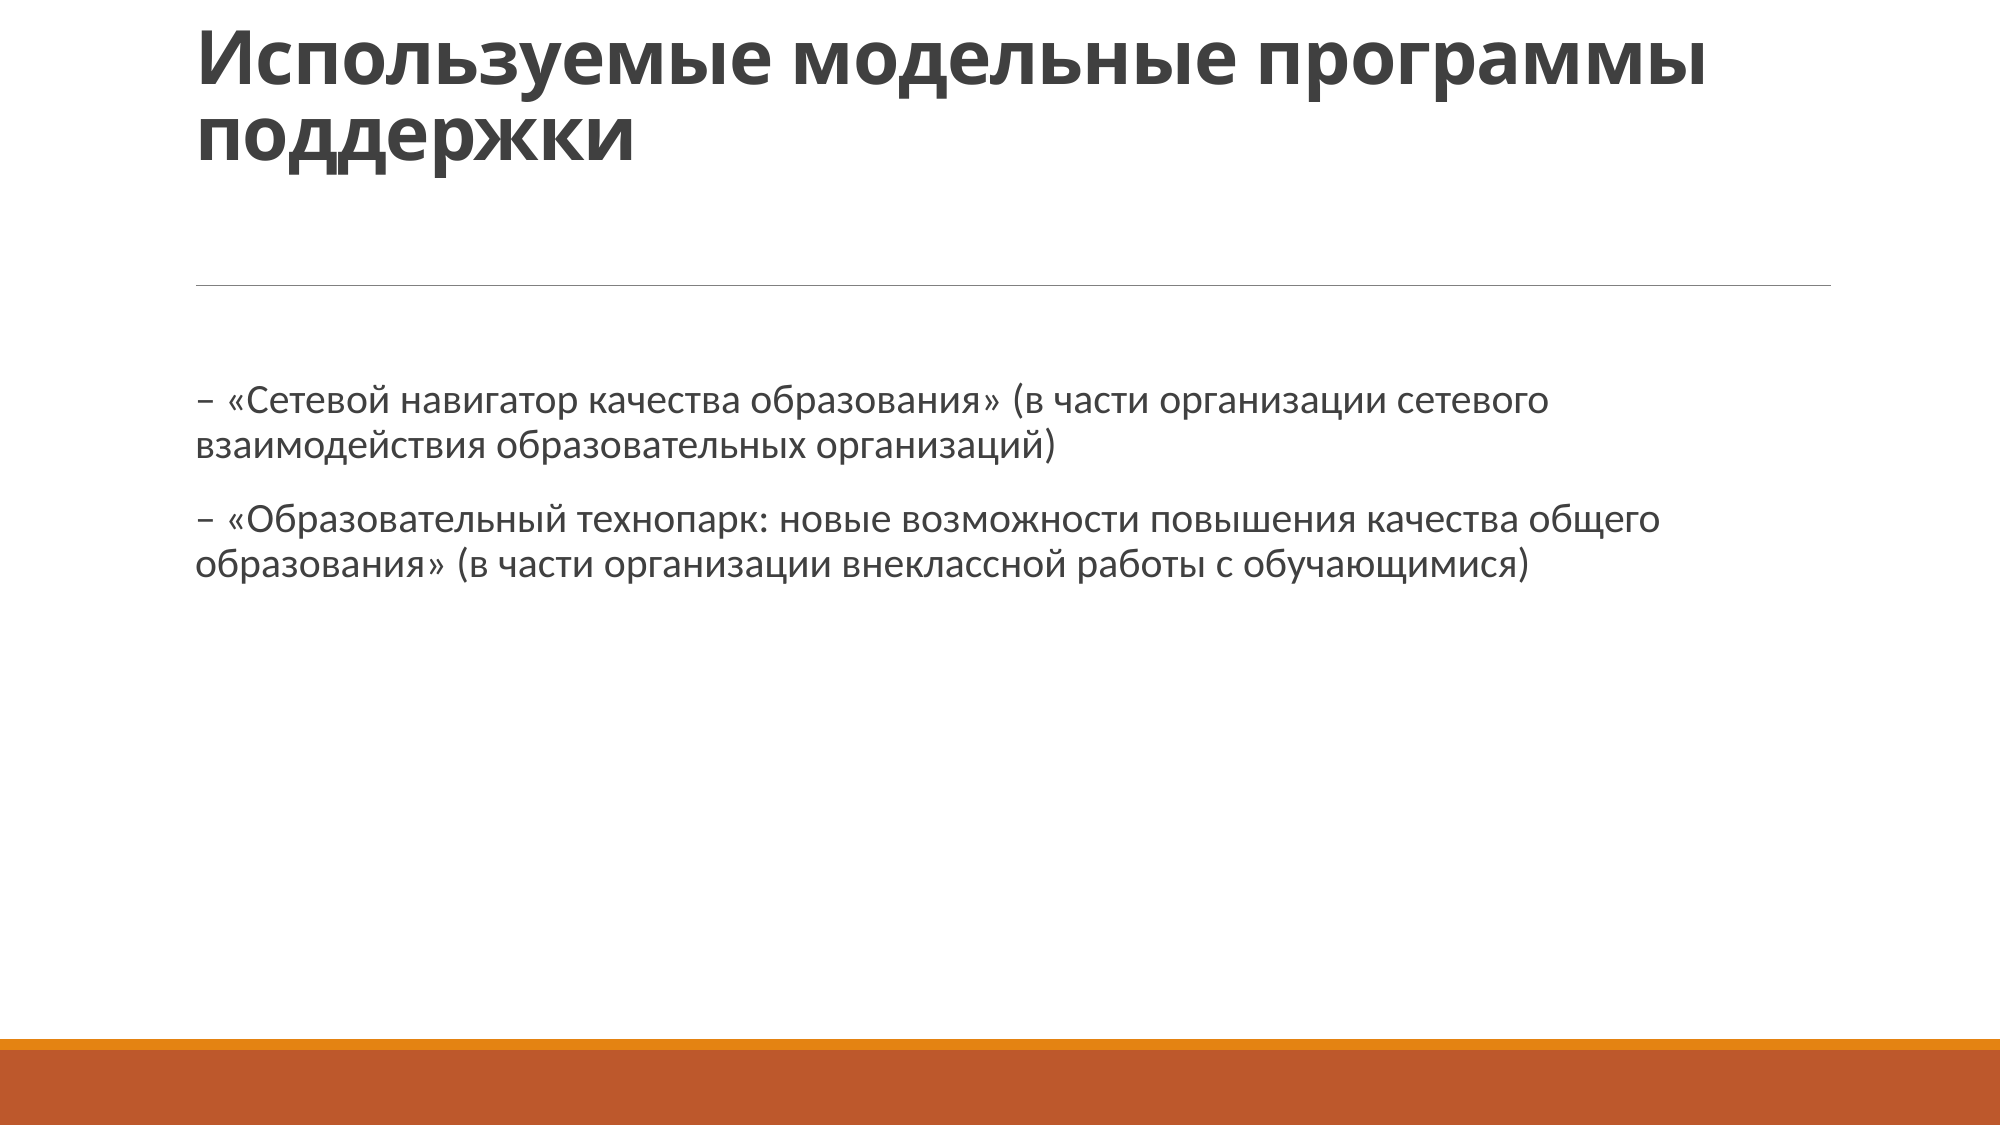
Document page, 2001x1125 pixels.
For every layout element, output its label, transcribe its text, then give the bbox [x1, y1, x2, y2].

title Используемые модельные программы поддержки [180, 47, 1830, 184]
list – «Сетевой навигатор качества образования» (в части организации сетевого взаимодействия образовательных организаций) – «Образовательный технопарк: новые возможности повышения качества общего образования» (в части организации внеклассной работы с обучающимися) [180, 370, 1830, 963]
